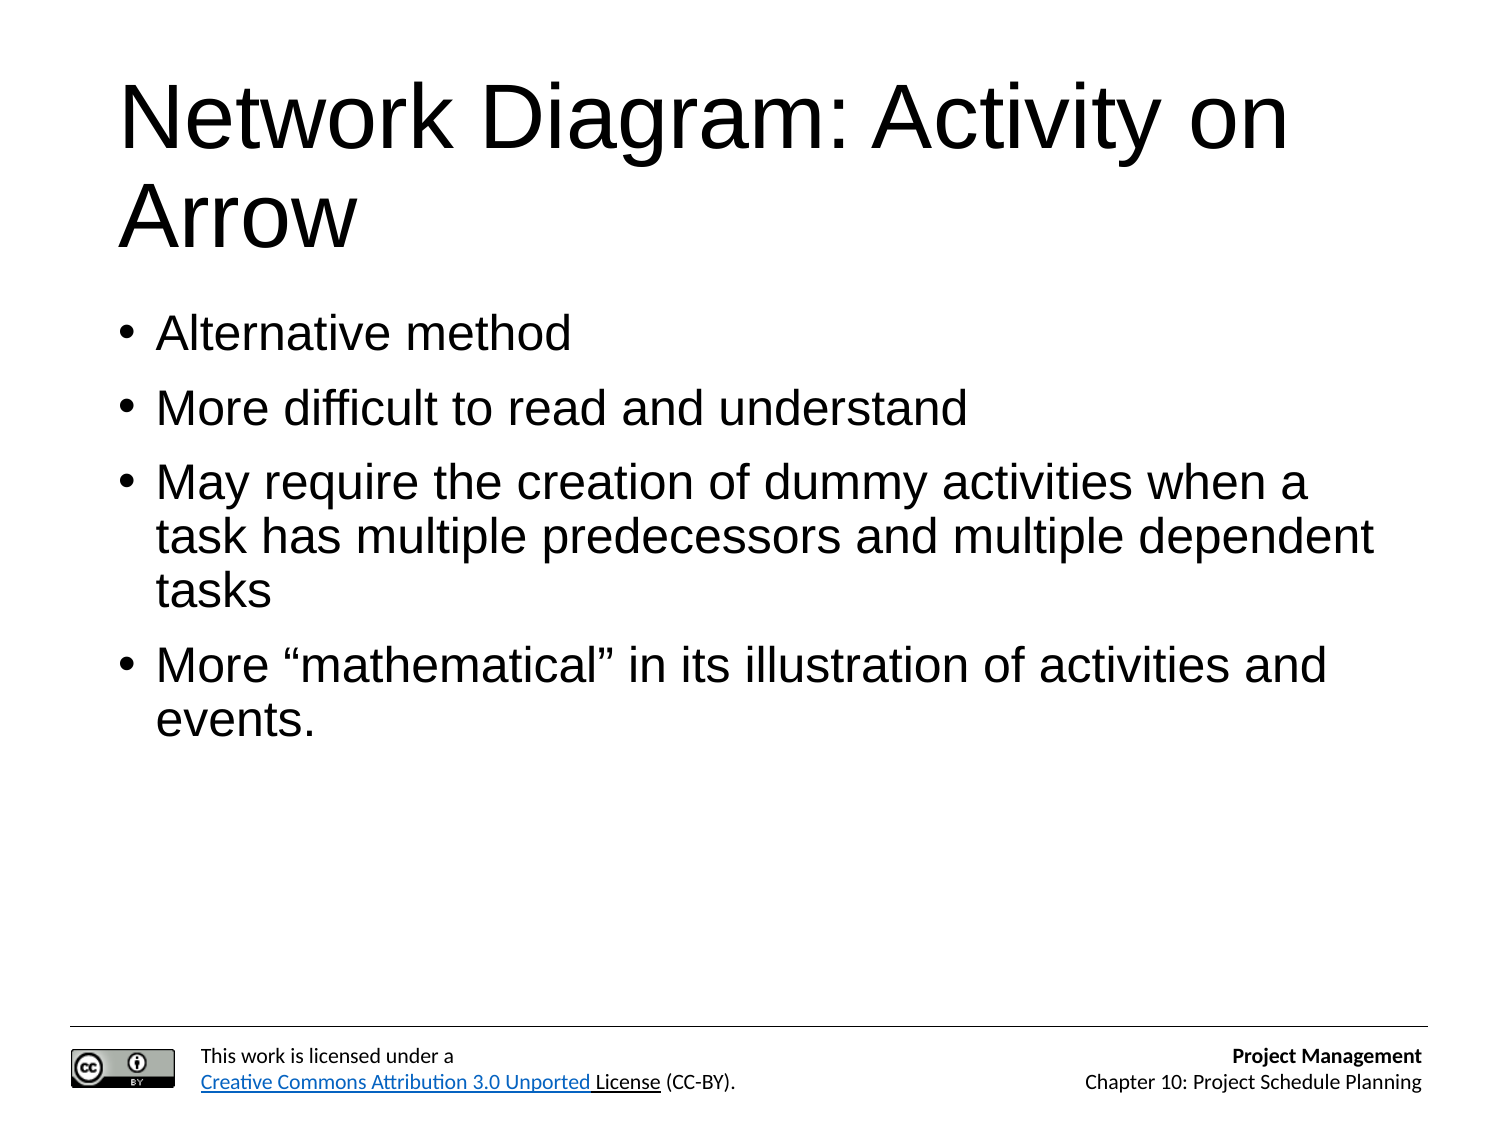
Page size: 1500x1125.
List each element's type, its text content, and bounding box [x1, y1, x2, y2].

title Network Diagram: Activity on Arrow [103, 59, 1397, 278]
picture [71, 1049, 175, 1088]
list Alternative method More difficult to read and understand May require the creation of dummy activities when a task has multiple predecessors and multiple dependent tasks More “mathematical” in its illustration of activities and events. [103, 299, 1397, 1014]
